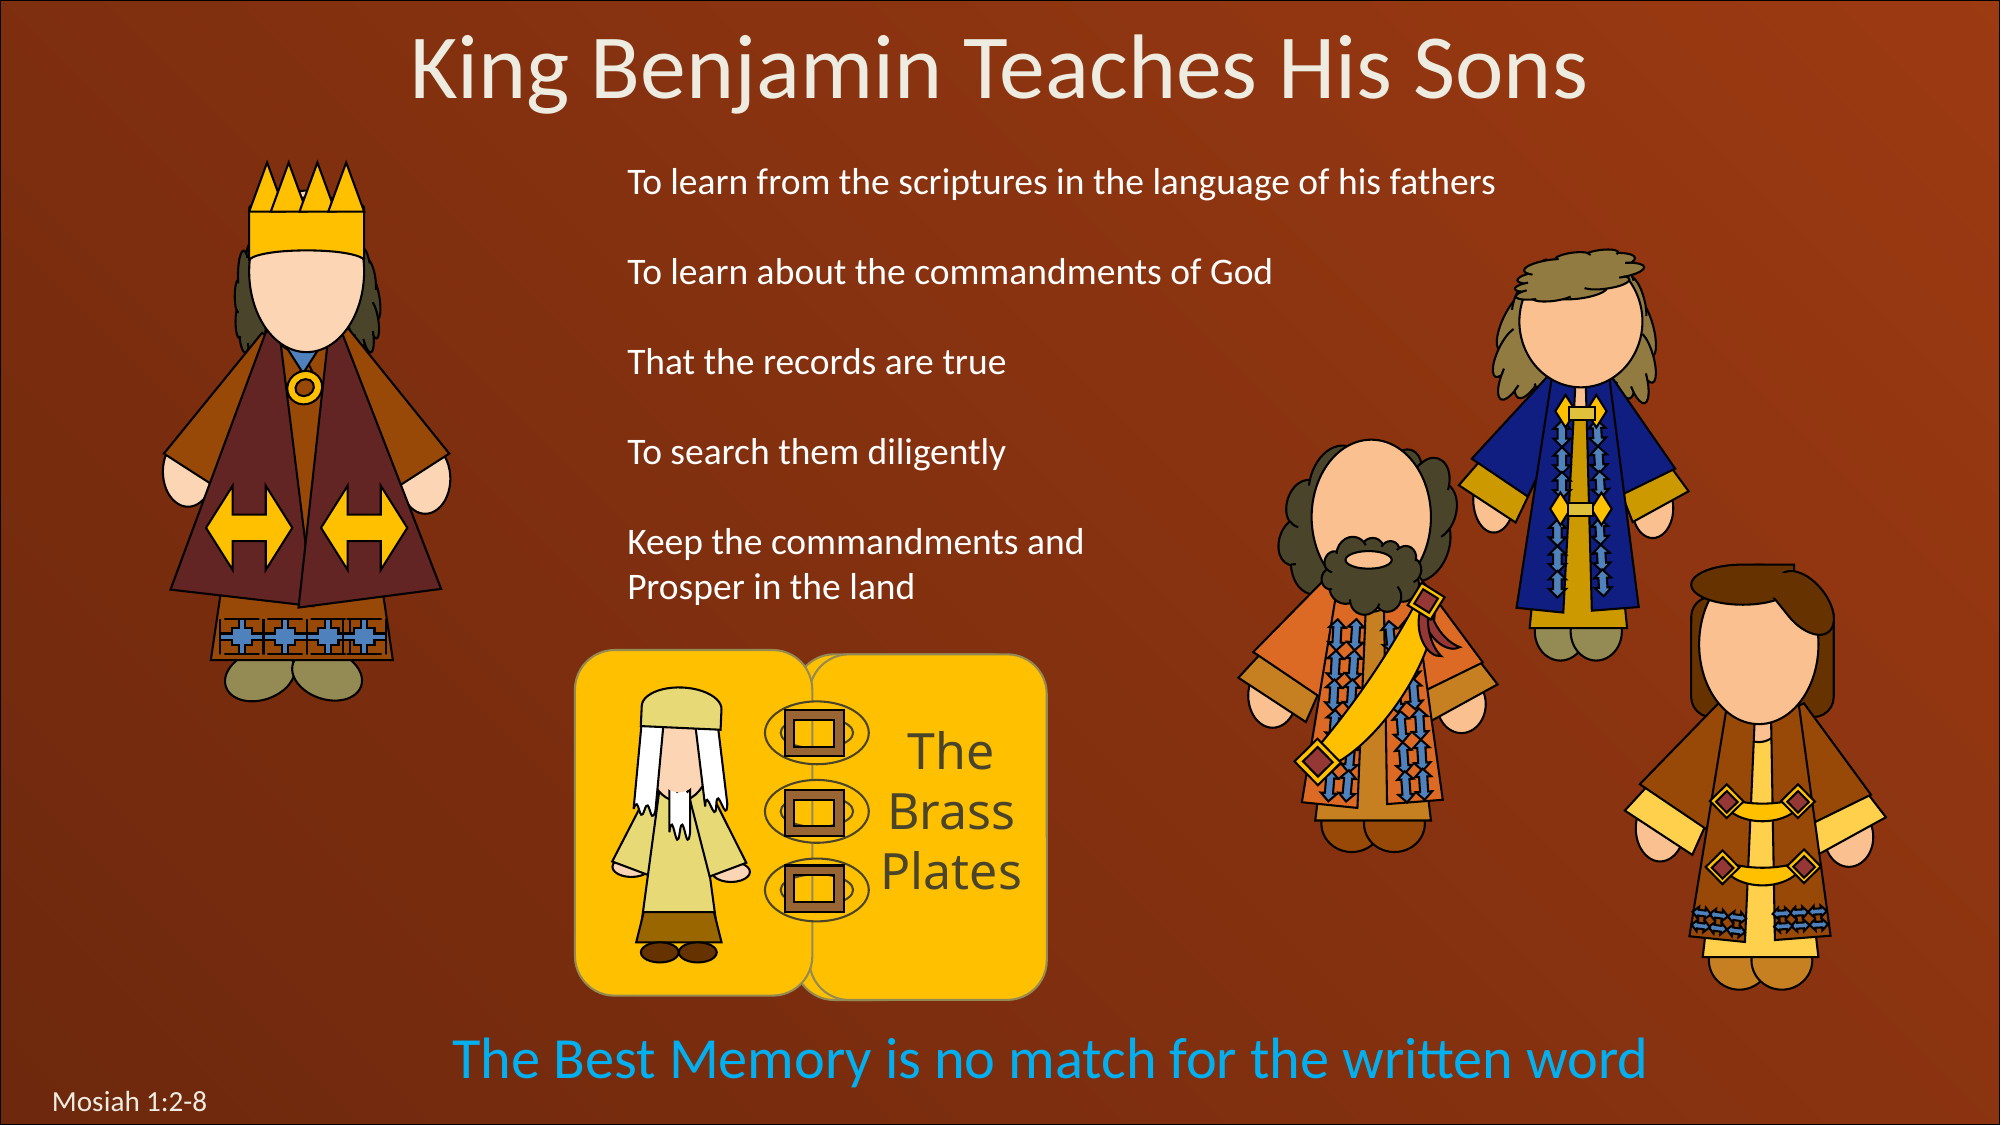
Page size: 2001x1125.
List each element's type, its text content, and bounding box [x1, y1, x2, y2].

text_box To learn from the scriptures in the language of his fathers To learn about the commandments of God That the records are true To search them diligently Keep the commandments and Prosper in the land [612, 149, 1688, 615]
text_box King Benjamin Teaches His Sons [249, 0, 1750, 125]
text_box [1248, 439, 1486, 853]
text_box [162, 162, 451, 700]
text_box [0, 0, 2000, 1125]
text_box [1635, 564, 1874, 990]
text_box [574, 649, 1053, 1001]
text_box The Best Memory is no match for the written word [437, 1012, 1913, 1098]
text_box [1473, 252, 1674, 661]
text_box Mosiah 1:2-8 [37, 1074, 437, 1125]
